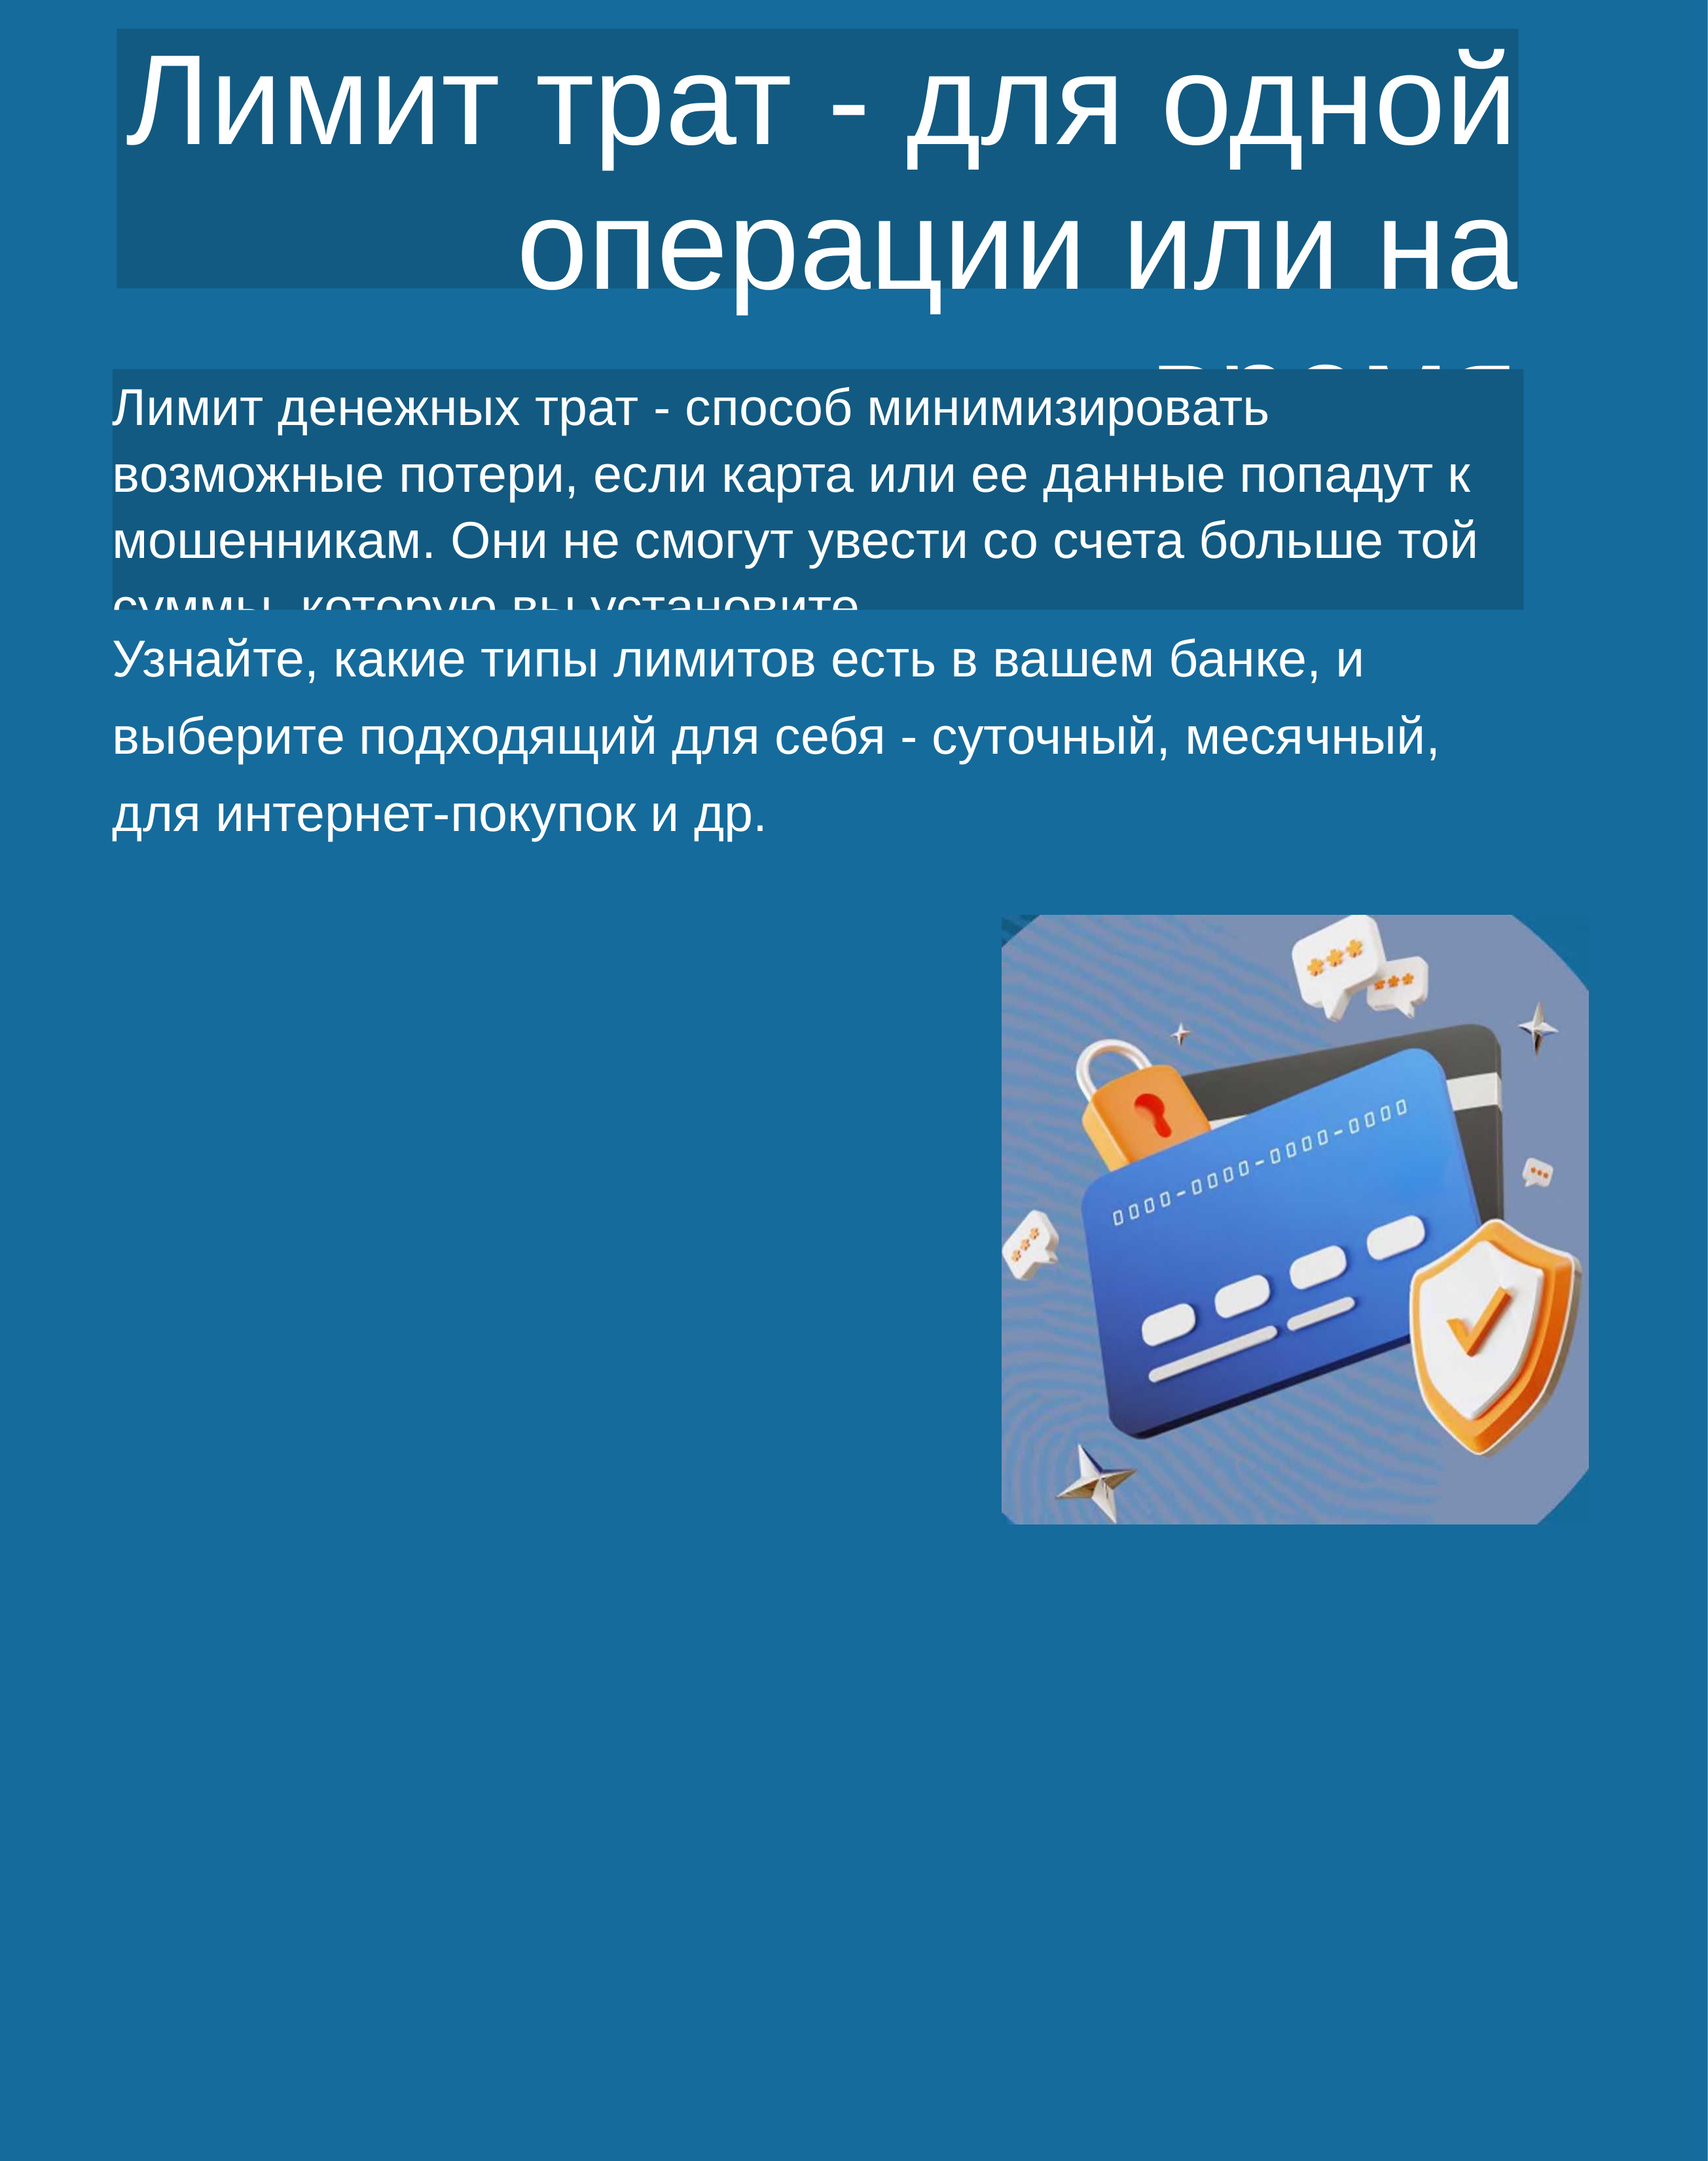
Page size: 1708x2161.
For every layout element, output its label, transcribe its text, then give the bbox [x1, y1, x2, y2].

text_box Лимит денежных трат - способ минимизировать возможные потери, если карта или ее данные попадут к мошенникам. Они не смогут увести со счета больше той суммы, которую вы установите. [112, 369, 1524, 610]
picture [1001, 915, 1589, 1524]
text_box Лимит трат - для одной операции или на время [117, 28, 1519, 289]
text_box Узнайте, какие типы лимитов есть в вашем банке, и выберите подходящий для себя - суточный, месячный, для интернет-покупок и др. [112, 610, 1524, 861]
